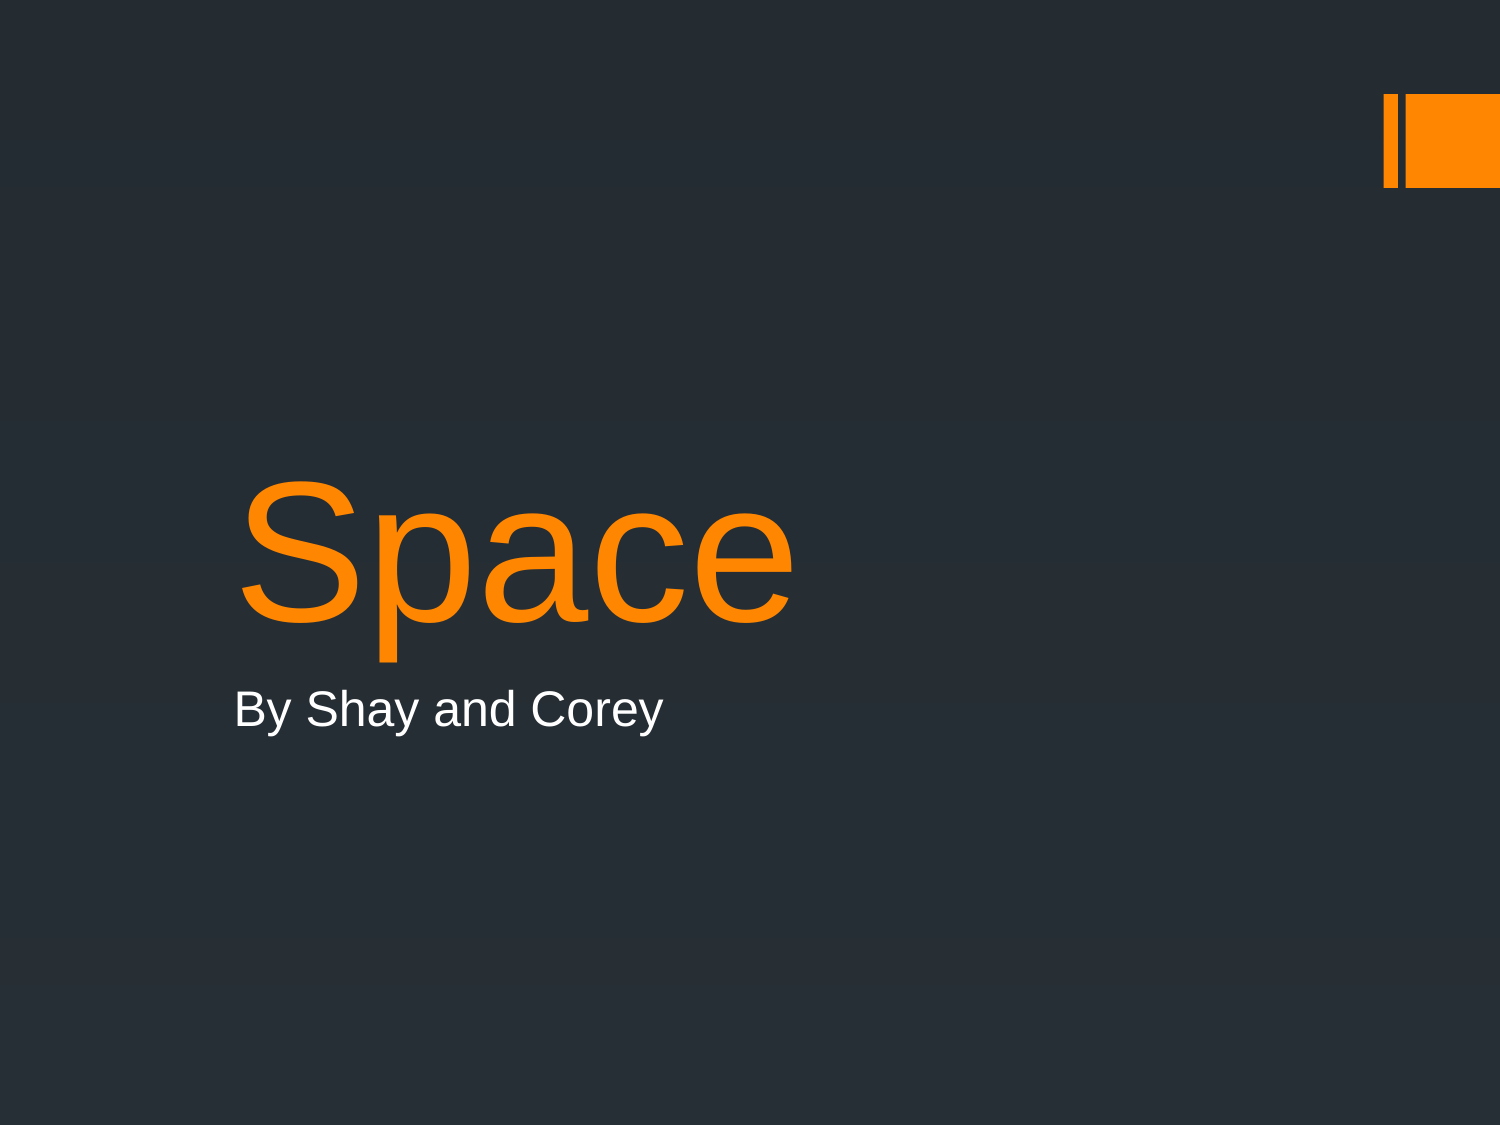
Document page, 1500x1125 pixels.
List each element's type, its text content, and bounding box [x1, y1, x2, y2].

title Space [218, 243, 1419, 668]
subtitle By Shay and Corey [218, 668, 1419, 857]
